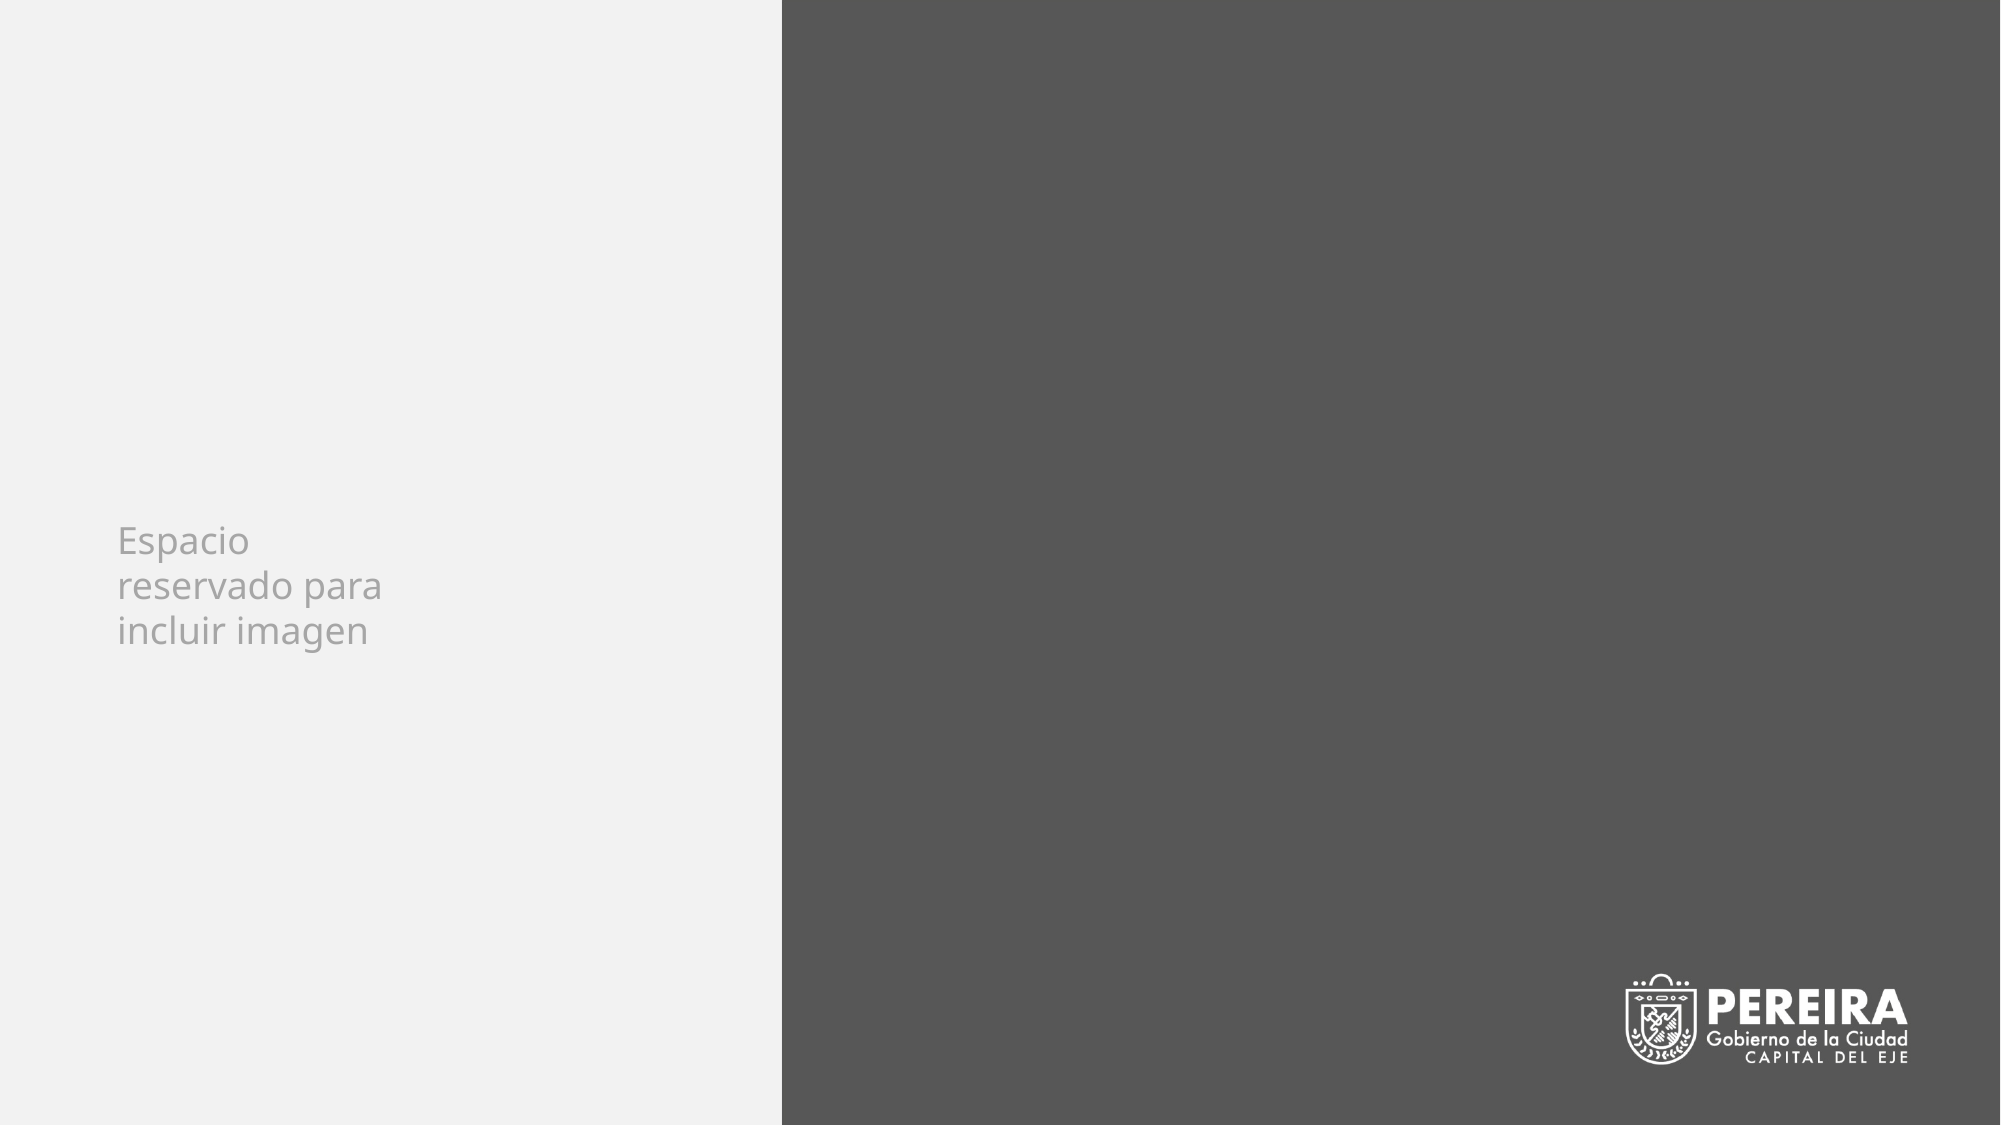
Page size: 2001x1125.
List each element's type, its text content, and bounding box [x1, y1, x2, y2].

text_box Espacio reservado para incluir imagen [102, 509, 434, 660]
picture [783, 0, 2001, 1125]
text_box [0, 0, 783, 1125]
